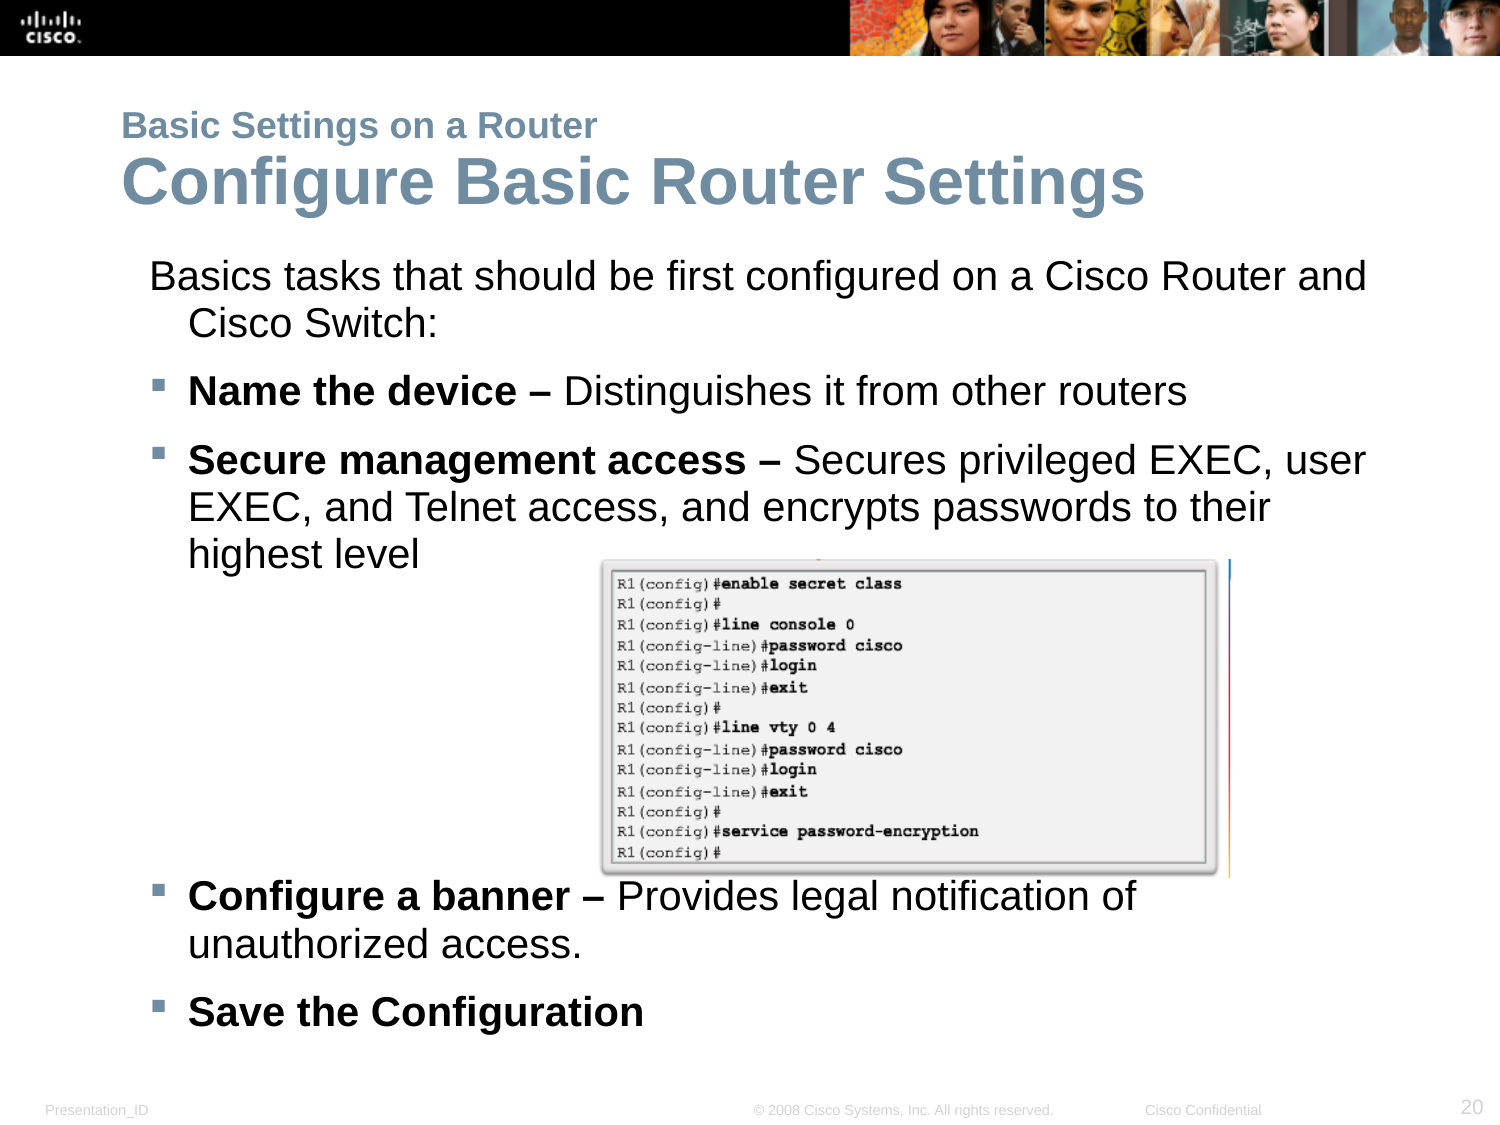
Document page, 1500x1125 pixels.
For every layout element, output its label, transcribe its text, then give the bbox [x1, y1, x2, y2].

title Basic Settings on a Router Configure Basic Router Settings [107, 87, 1444, 226]
picture [0, 0, 1500, 56]
picture [594, 559, 1232, 878]
list Basics tasks that should be first configured on a Cisco Router and Cisco Switch: Name the device – Distinguishes it from other routers Secure management access – Secures privileged EXEC, user EXEC, and Telnet access, and encrypts passwords to their highest level Configure a banner – Provides legal notification of unauthorized access. Save the Configuration [135, 244, 1393, 1029]
